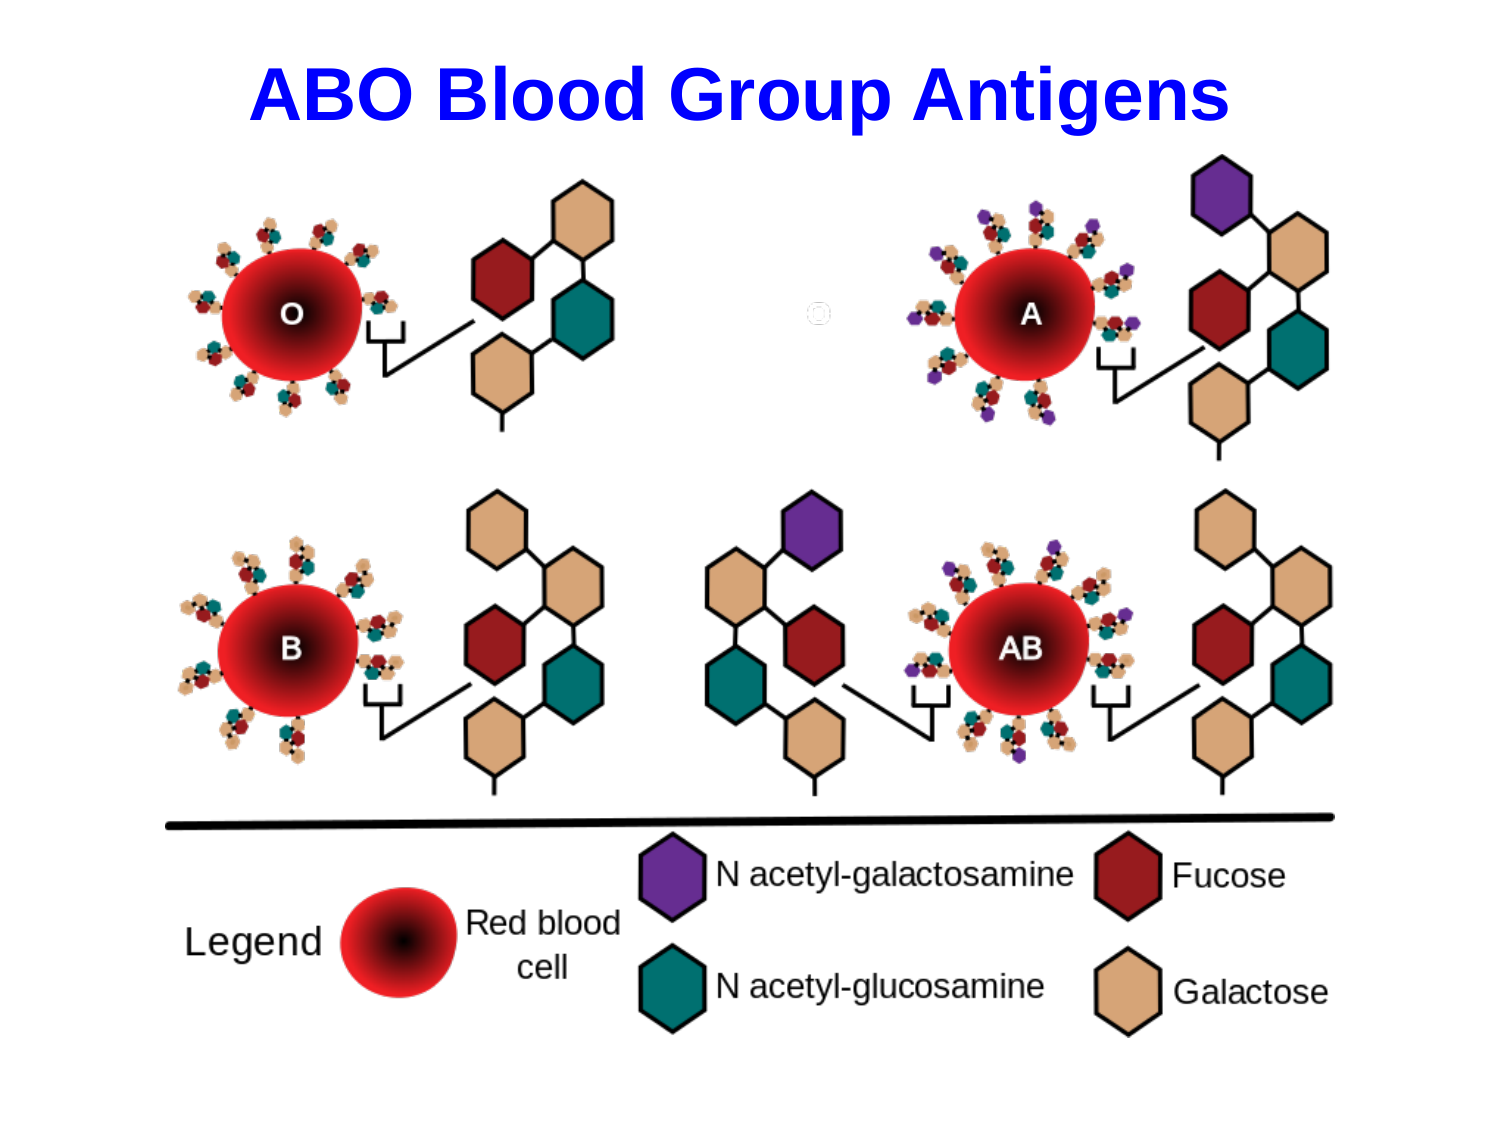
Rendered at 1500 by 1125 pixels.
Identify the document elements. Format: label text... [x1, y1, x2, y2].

text_box ABO Blood Group Antigens [18, 37, 1463, 143]
picture [165, 154, 1335, 1038]
